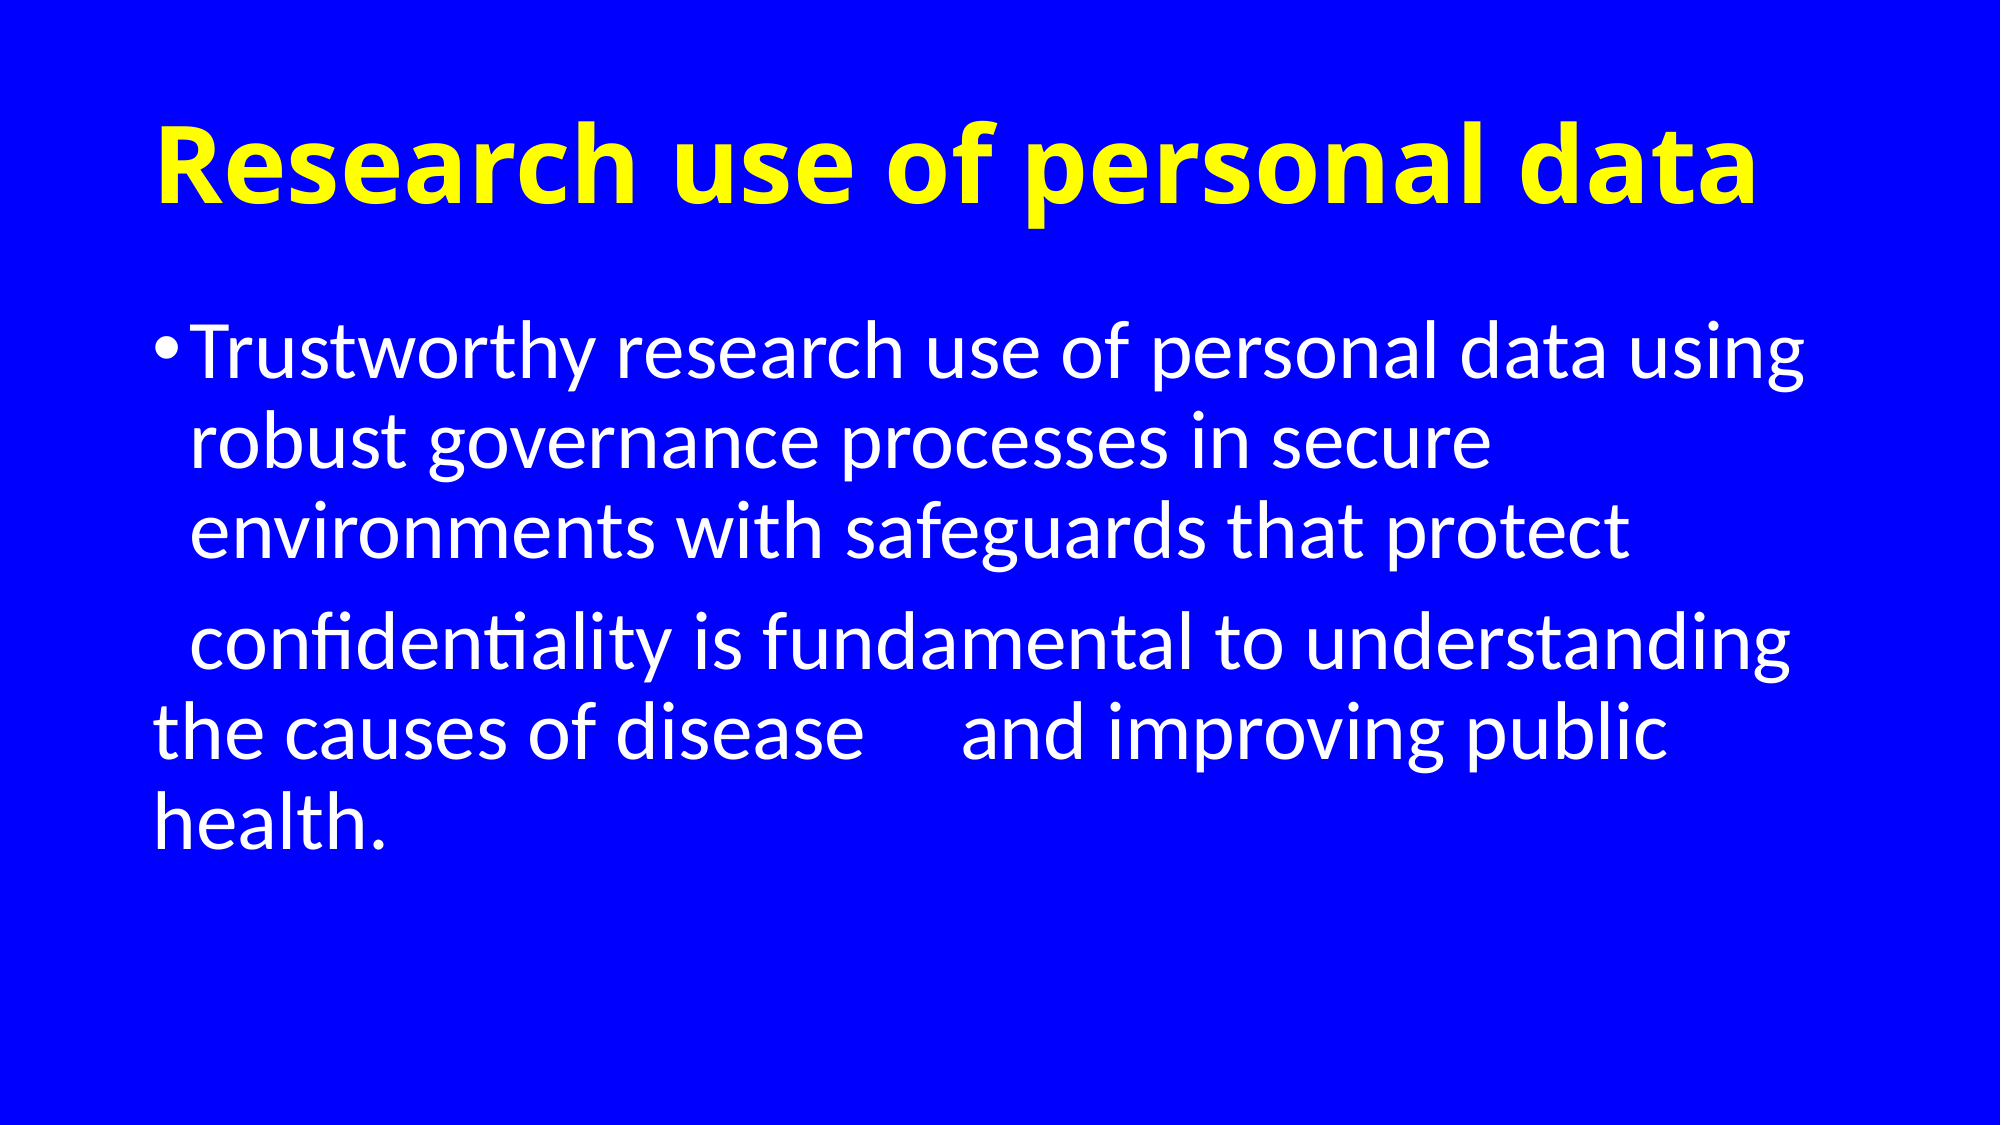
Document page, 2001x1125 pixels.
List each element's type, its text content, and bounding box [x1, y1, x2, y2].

title Research use of personal data [137, 59, 1863, 278]
list Trustworthy research use of personal data using robust governance processes in secure environments with safeguards that protect confidentiality is fundamental to understanding the causes of disease and improving public health. [137, 299, 1863, 1014]
